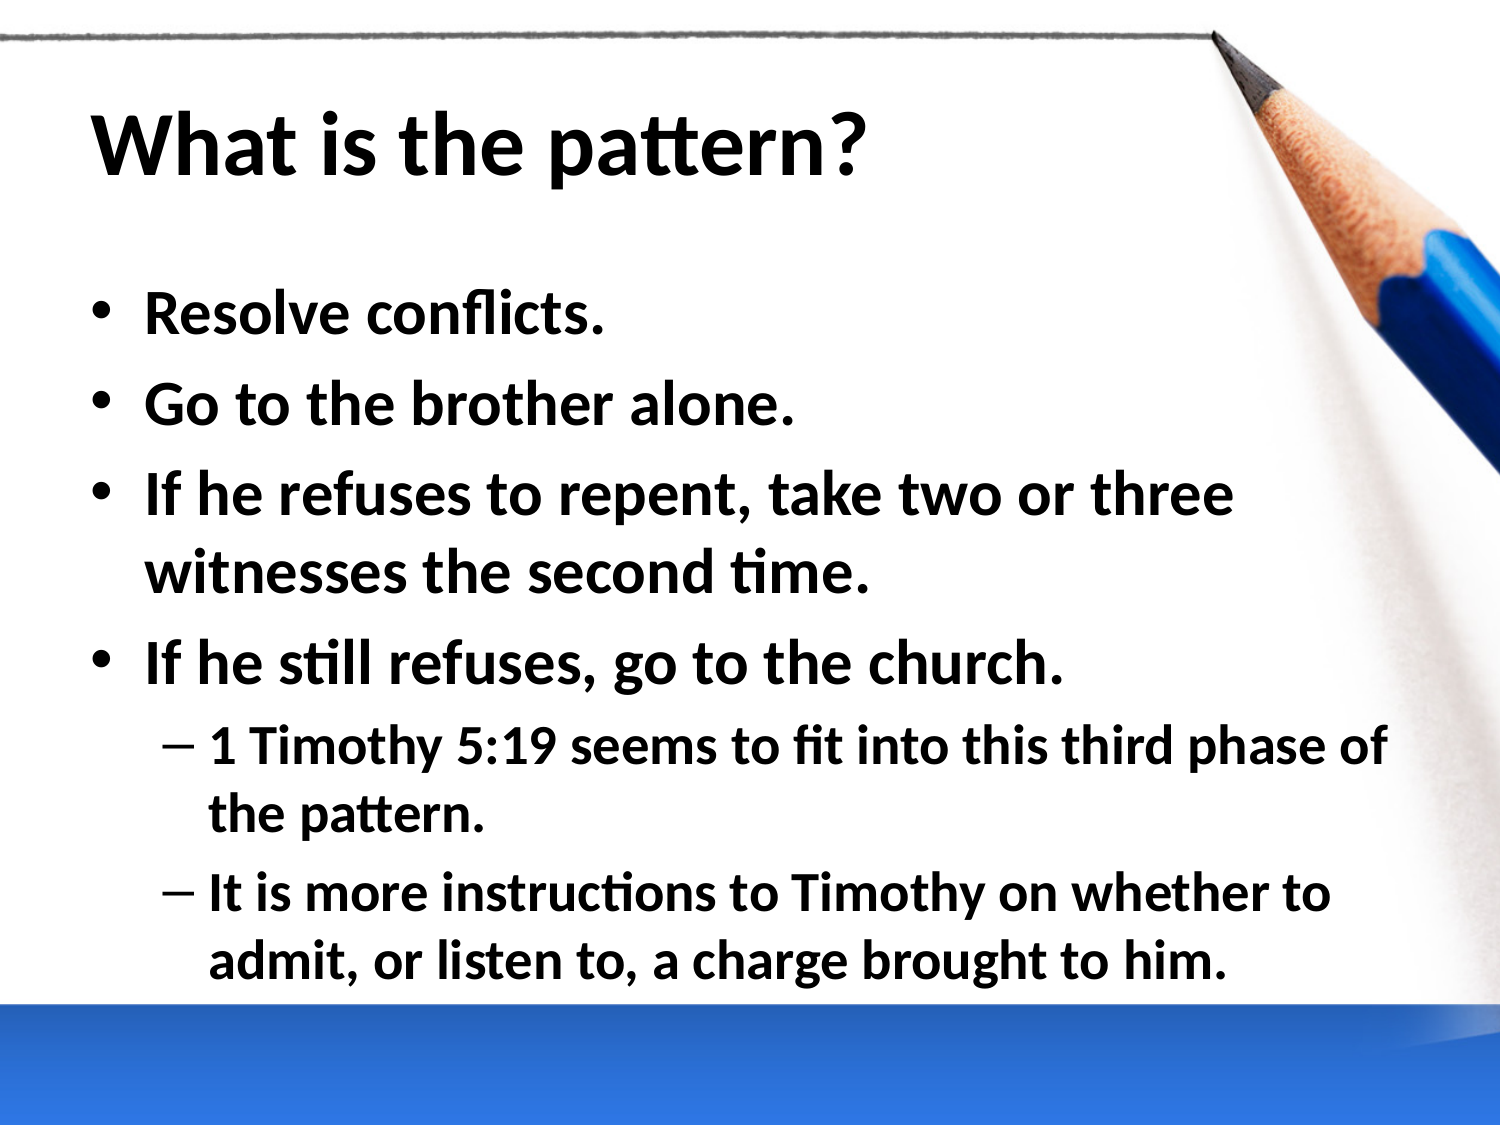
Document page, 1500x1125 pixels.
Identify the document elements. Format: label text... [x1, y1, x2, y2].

picture [0, 0, 1500, 1125]
title What is the pattern? [75, 45, 1425, 233]
list Resolve conflicts. Go to the brother alone. If he refuses to repent, take two or three witnesses the second time. If he still refuses, go to the church. 1 Timothy 5:19 seems to fit into this third phase of the pattern. It is more instructions to Timothy on whether to admit, or listen to, a charge brought to him. [75, 262, 1425, 1005]
